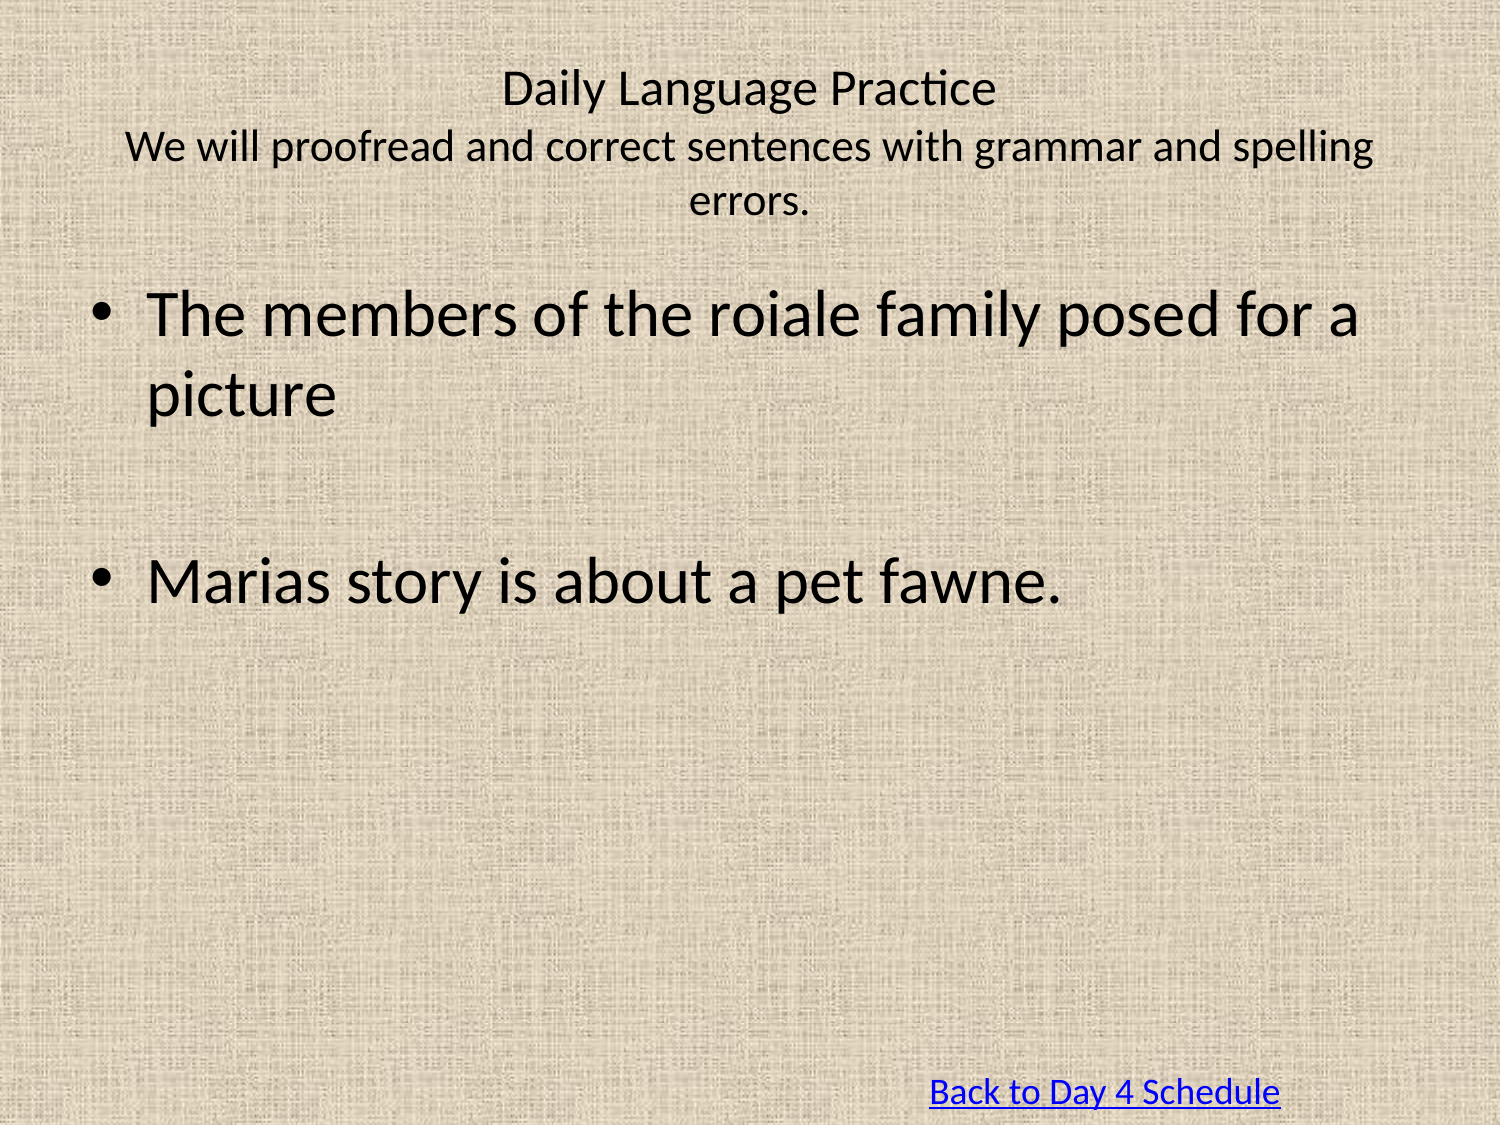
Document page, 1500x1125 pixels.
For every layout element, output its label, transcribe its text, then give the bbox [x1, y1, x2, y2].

picture [0, 0, 1500, 1125]
title Daily Language Practice We will proofread and correct sentences with grammar and spelling errors. [75, 45, 1425, 233]
list The members of the roiale family posed for a picture Marias story is about a pet fawne. [75, 262, 1425, 1005]
text_box Back to Day 4 Schedule [914, 1059, 1425, 1120]
